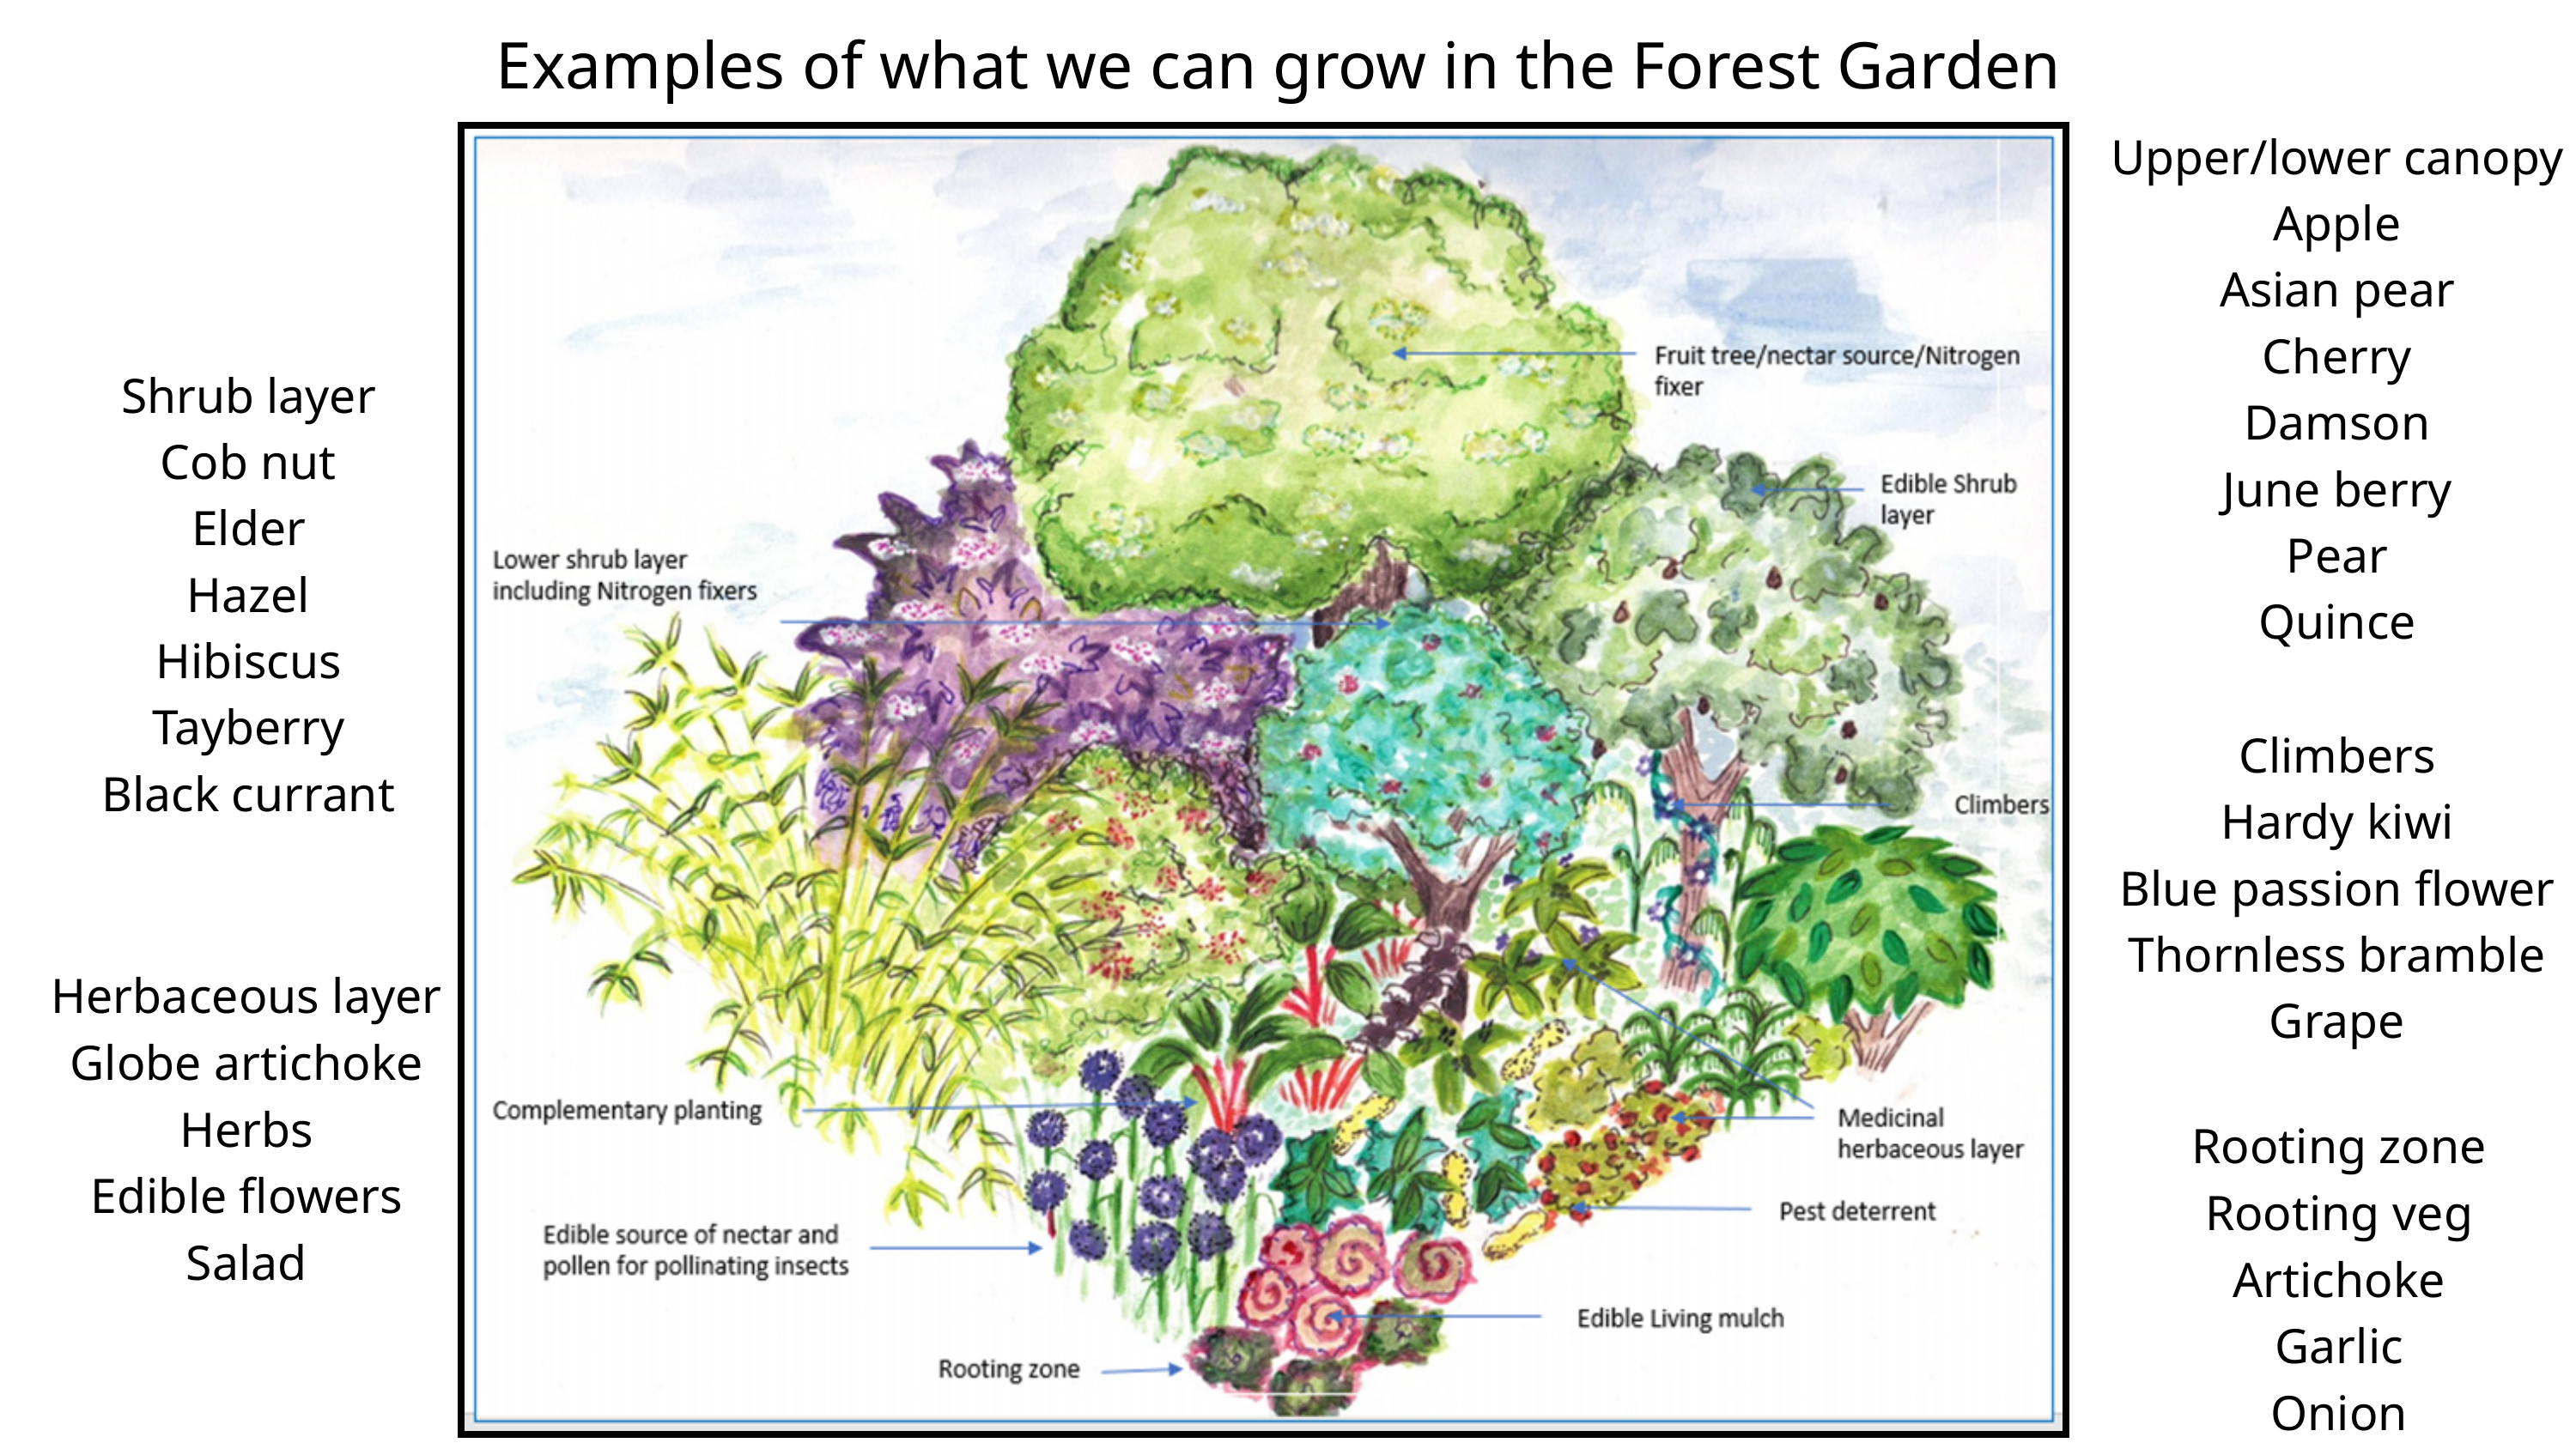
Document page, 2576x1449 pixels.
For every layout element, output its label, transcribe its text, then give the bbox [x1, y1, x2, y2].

text_box Herbaceous layer Globe artichoke Herbs Edible flowers Salad [0, 955, 521, 1349]
text_box Upper/lower canopy Apple Asian pear Cherry Damson June berry Pear Quince [2065, 117, 2576, 716]
text_box Examples of what we can grow in the Forest Garden [422, 11, 2152, 102]
text_box Shrub layer Cob nut Elder Hazel Hibiscus Tayberry Black currant [0, 355, 521, 955]
text_box Climbers Hardy kiwi Blue passion flower Thornless bramble Grape [2065, 716, 2576, 1049]
text_box [461, 125, 2066, 1434]
text_box Rooting zone Rooting veg Artichoke Garlic Onion [2065, 1106, 2576, 1449]
